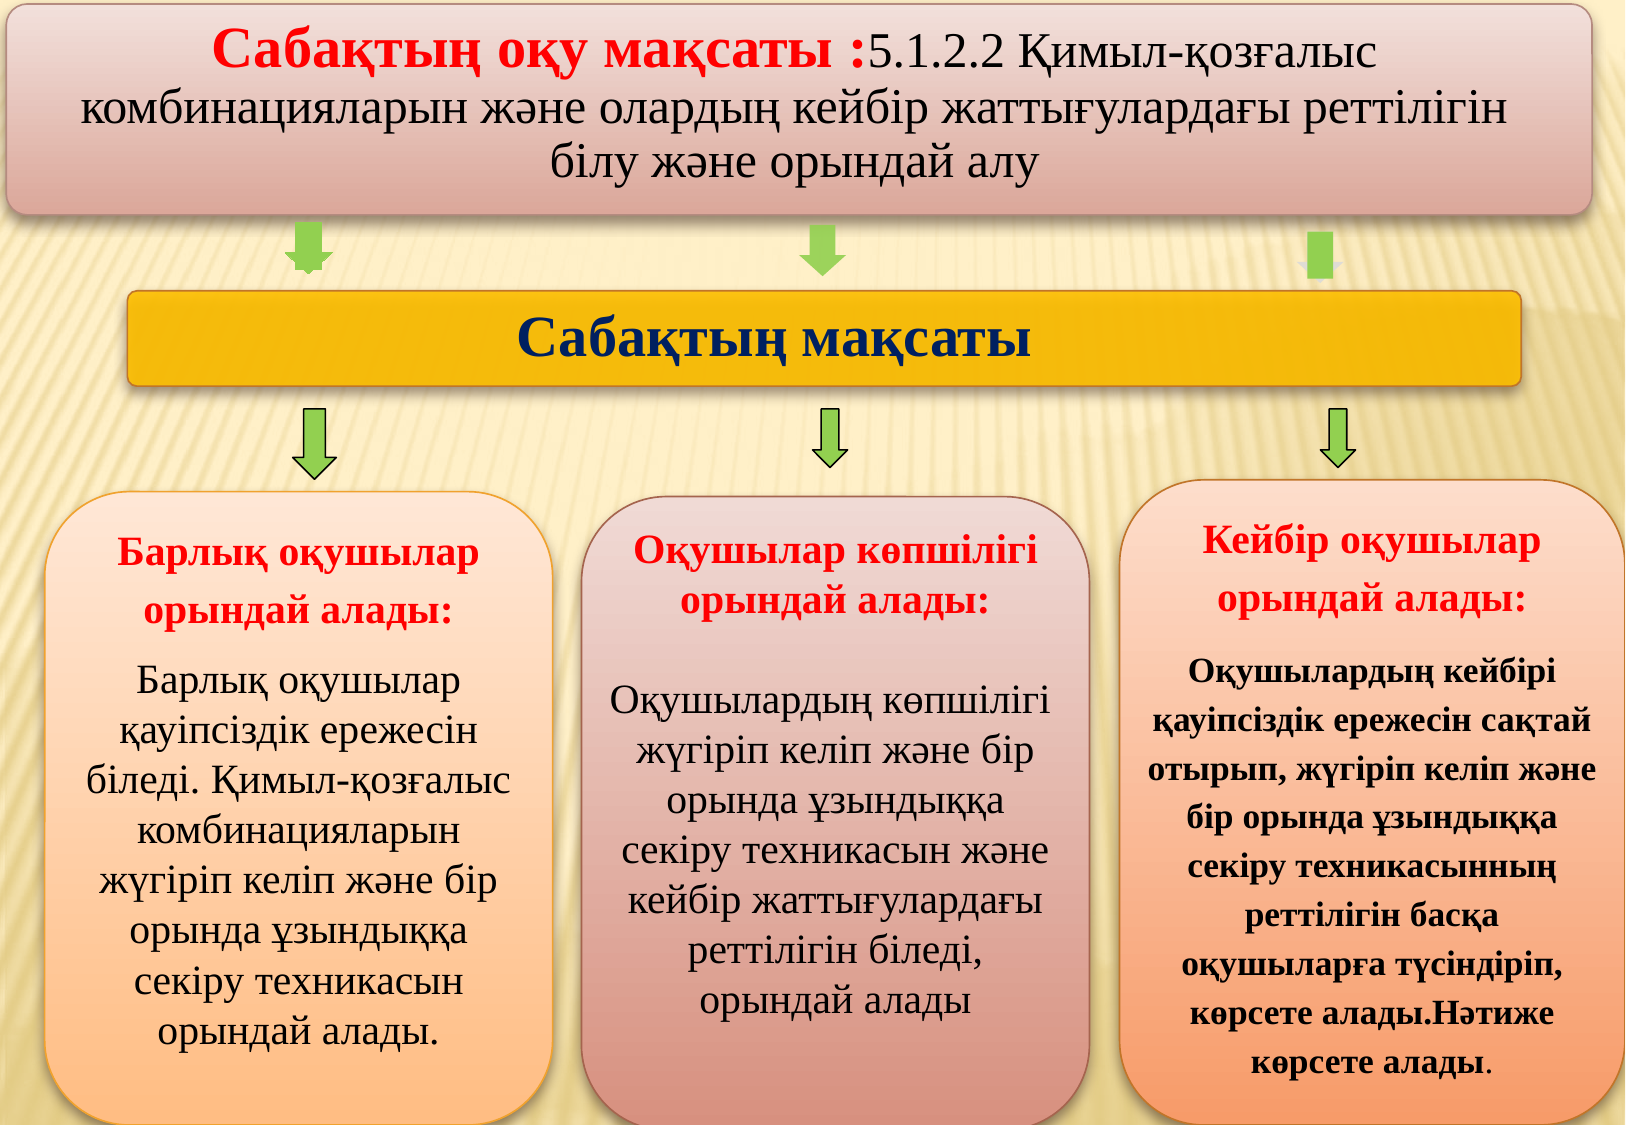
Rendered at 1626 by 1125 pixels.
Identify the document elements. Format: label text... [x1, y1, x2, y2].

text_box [284, 222, 333, 275]
text_box [292, 408, 337, 480]
text_box Сабақтың мақсаты [44, 290, 1519, 376]
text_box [5, 0, 1593, 216]
text_box [812, 408, 848, 468]
text_box Кейбір оқушылар орындай алады: Оқушылардың кейбірі қауіпсіздік ережесін сақтай отырып, жүгіріп келіп және бір орында ұзындыққа секіру техникасынның реттілігін басқа оқушыларға түсіндіріп, көрсете алады.Нәтиже көрсете алады. [1118, 478, 1625, 1125]
text_box [126, 293, 1523, 387]
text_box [798, 224, 847, 277]
text_box Барлық оқушылар орындай алады: Барлық оқушылар қауіпсіздік ережесін біледі. Қимыл-қозғалыс комбинацияларын жүгіріп келіп және бір орында ұзындыққа секіру техникасын орындай алады. [43, 490, 554, 1125]
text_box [1296, 231, 1344, 284]
text_box Оқушылар көпшілігі орындай алады: Оқушылардың көпшілігі жүгіріп келіп және бір орында ұзындыққа секіру техникасын және кейбір жаттығулардағы реттілігін біледі, орындай алады [580, 495, 1091, 1125]
text_box [1320, 408, 1356, 468]
